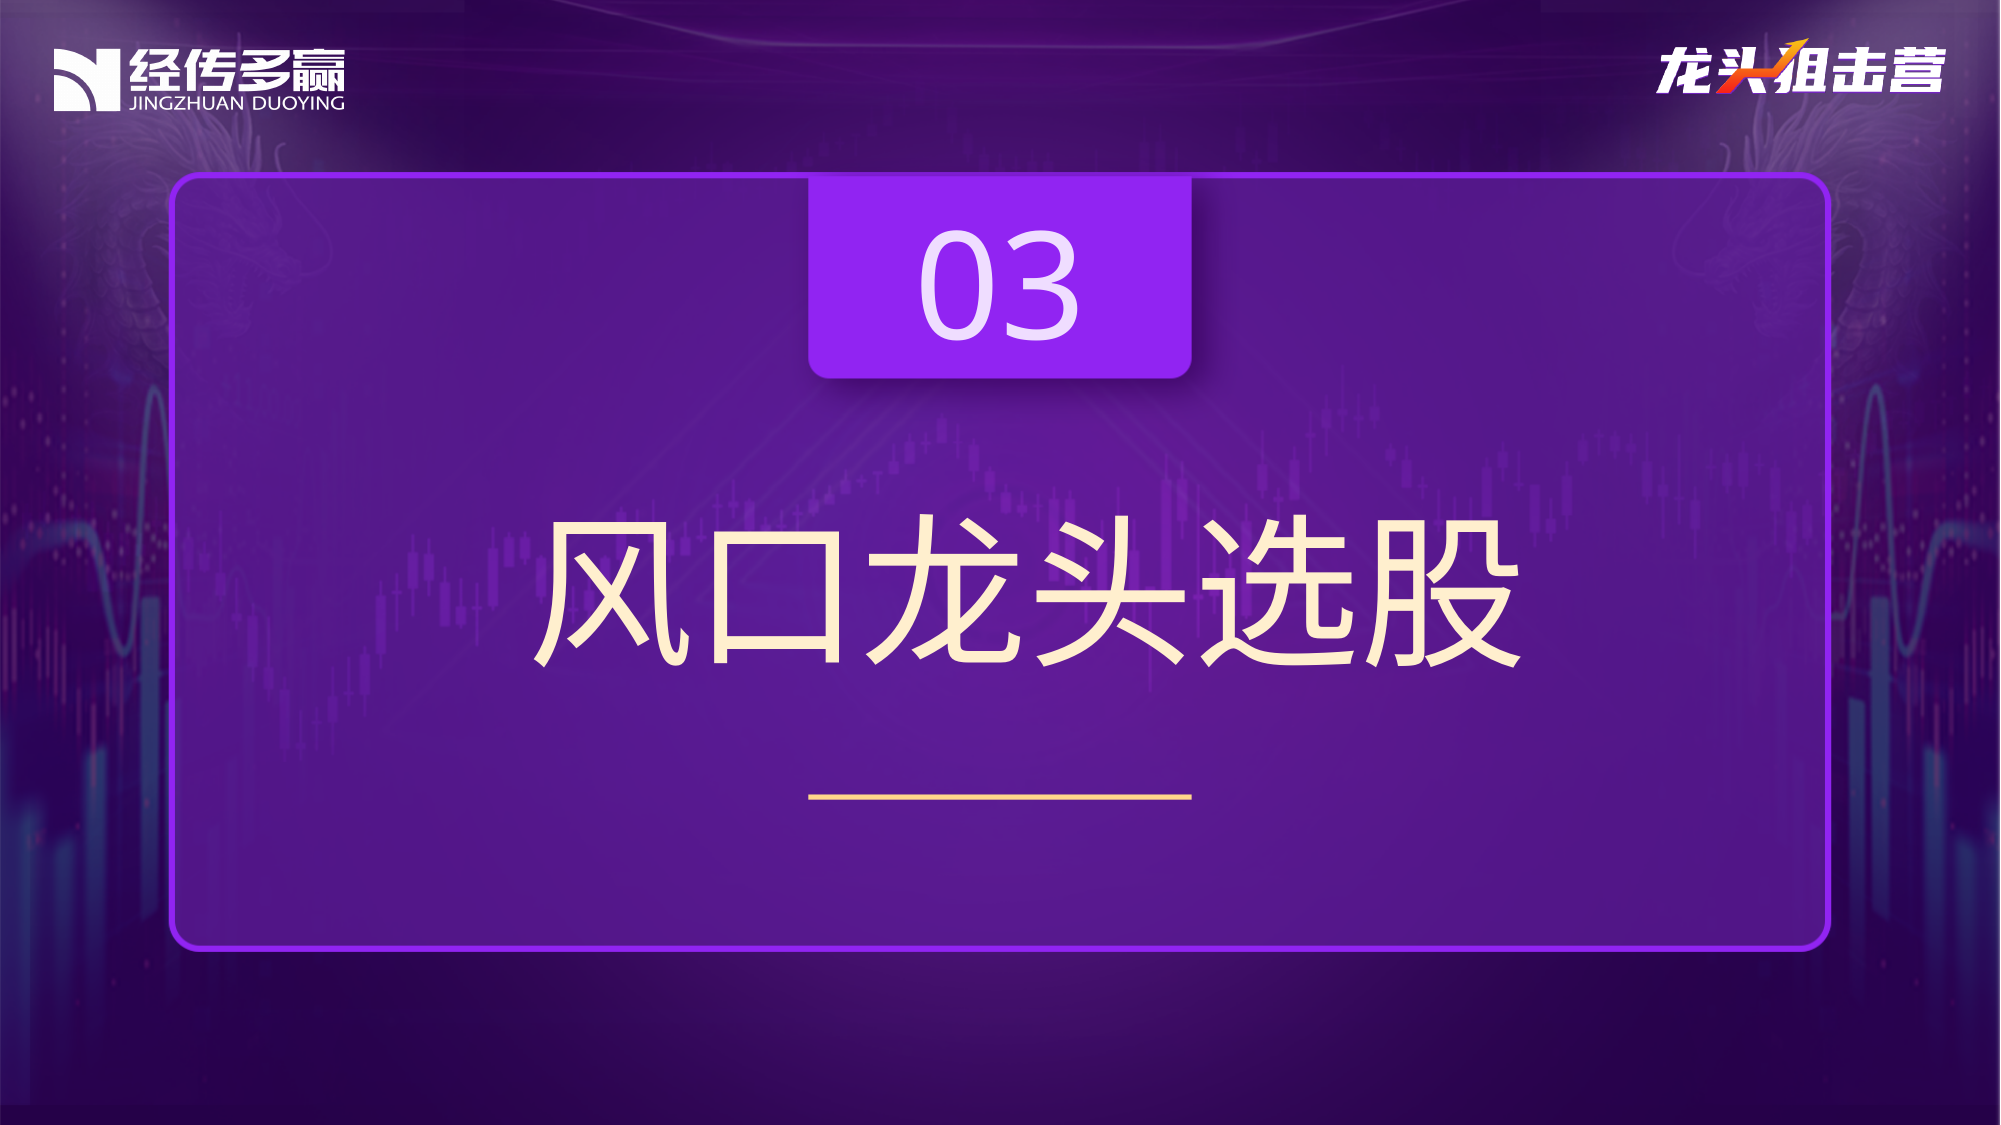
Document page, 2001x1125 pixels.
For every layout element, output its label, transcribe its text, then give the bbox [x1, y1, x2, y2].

text_box 风口龙头选股 [247, 480, 1808, 695]
text_box 03 [888, 182, 1112, 377]
picture [0, 0, 2000, 1125]
